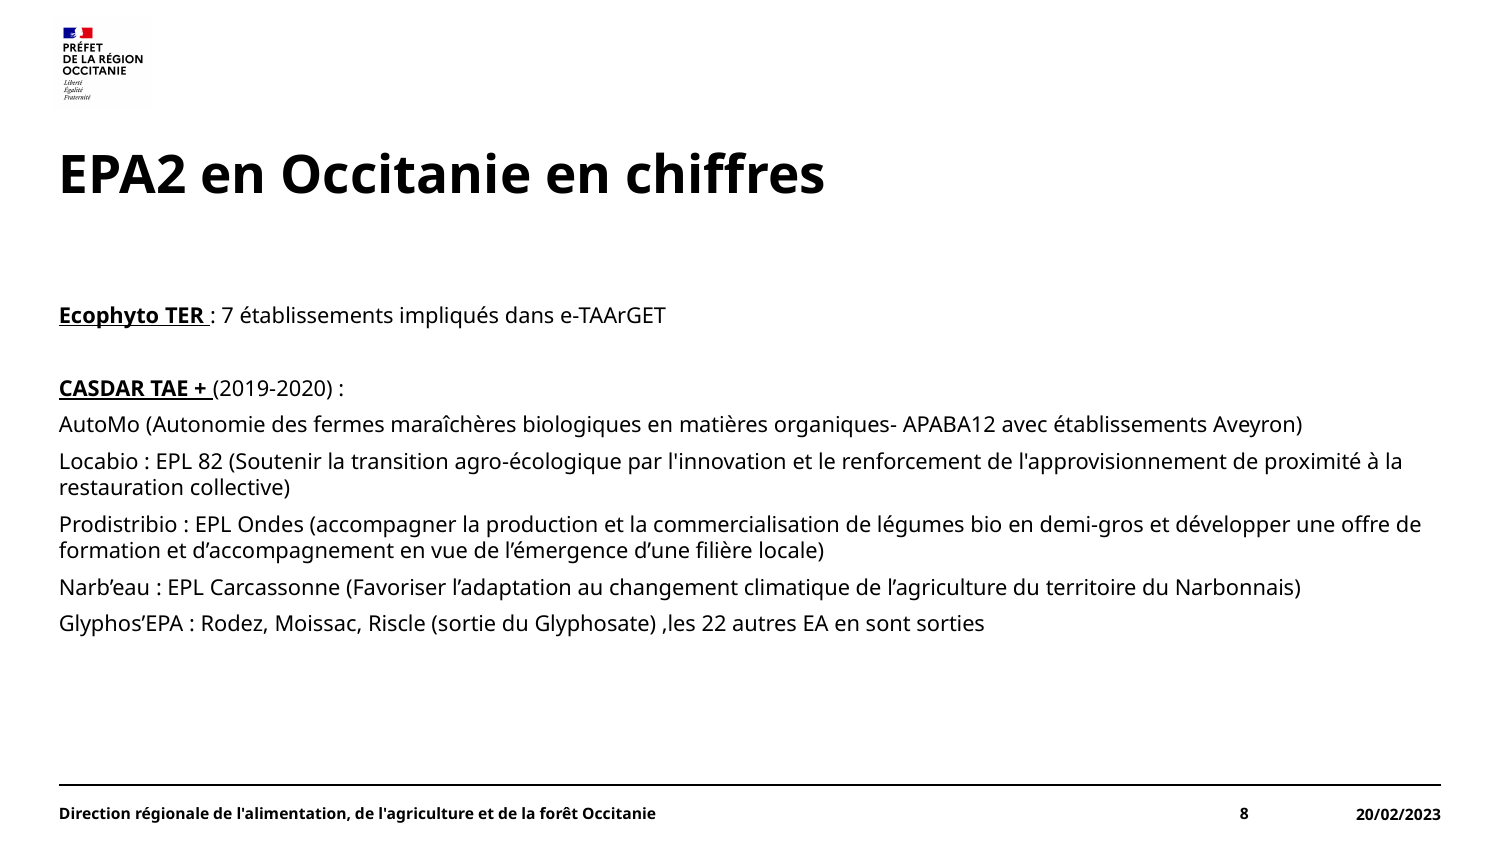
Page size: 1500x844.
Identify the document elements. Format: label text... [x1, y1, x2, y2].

picture [53, 17, 153, 110]
list Ecophyto TER : 7 établissements impliqués dans e-TAArGET CASDAR TAE + (2019-2020) : AutoMo (Autonomie des fermes maraîchères biologiques en matières organiques- APABA12 avec établissements Aveyron) Locabio : EPL 82 (Soutenir la transition agro-écologique par l'innovation et le renforcement de l'approvisionnement de proximité à la restauration collective) Prodistribio : EPL Ondes (accompagner la production et la commercialisation de légumes bio en demi-gros et développer une offre de formation et d’accompagnement en vue de l’émergence d’une filière locale) Narb’eau : EPL Carcassonne (Favoriser l’adaptation au changement climatique de l’agriculture du territoire du Narbonnais) Glyphos’EPA : Rodez, Moissac, Riscle (sortie du Glyphosate) ,les 22 autres EA en sont sorties [59, 301, 1441, 724]
title EPA2 en Occitanie en chiffres [59, 147, 1441, 266]
footer Direction régionale de l'alimentation, de l'agriculture et de la forêt Occitanie [59, 784, 1027, 844]
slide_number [1249, 784, 1441, 844]
slide_number 8 [1027, 784, 1249, 844]
